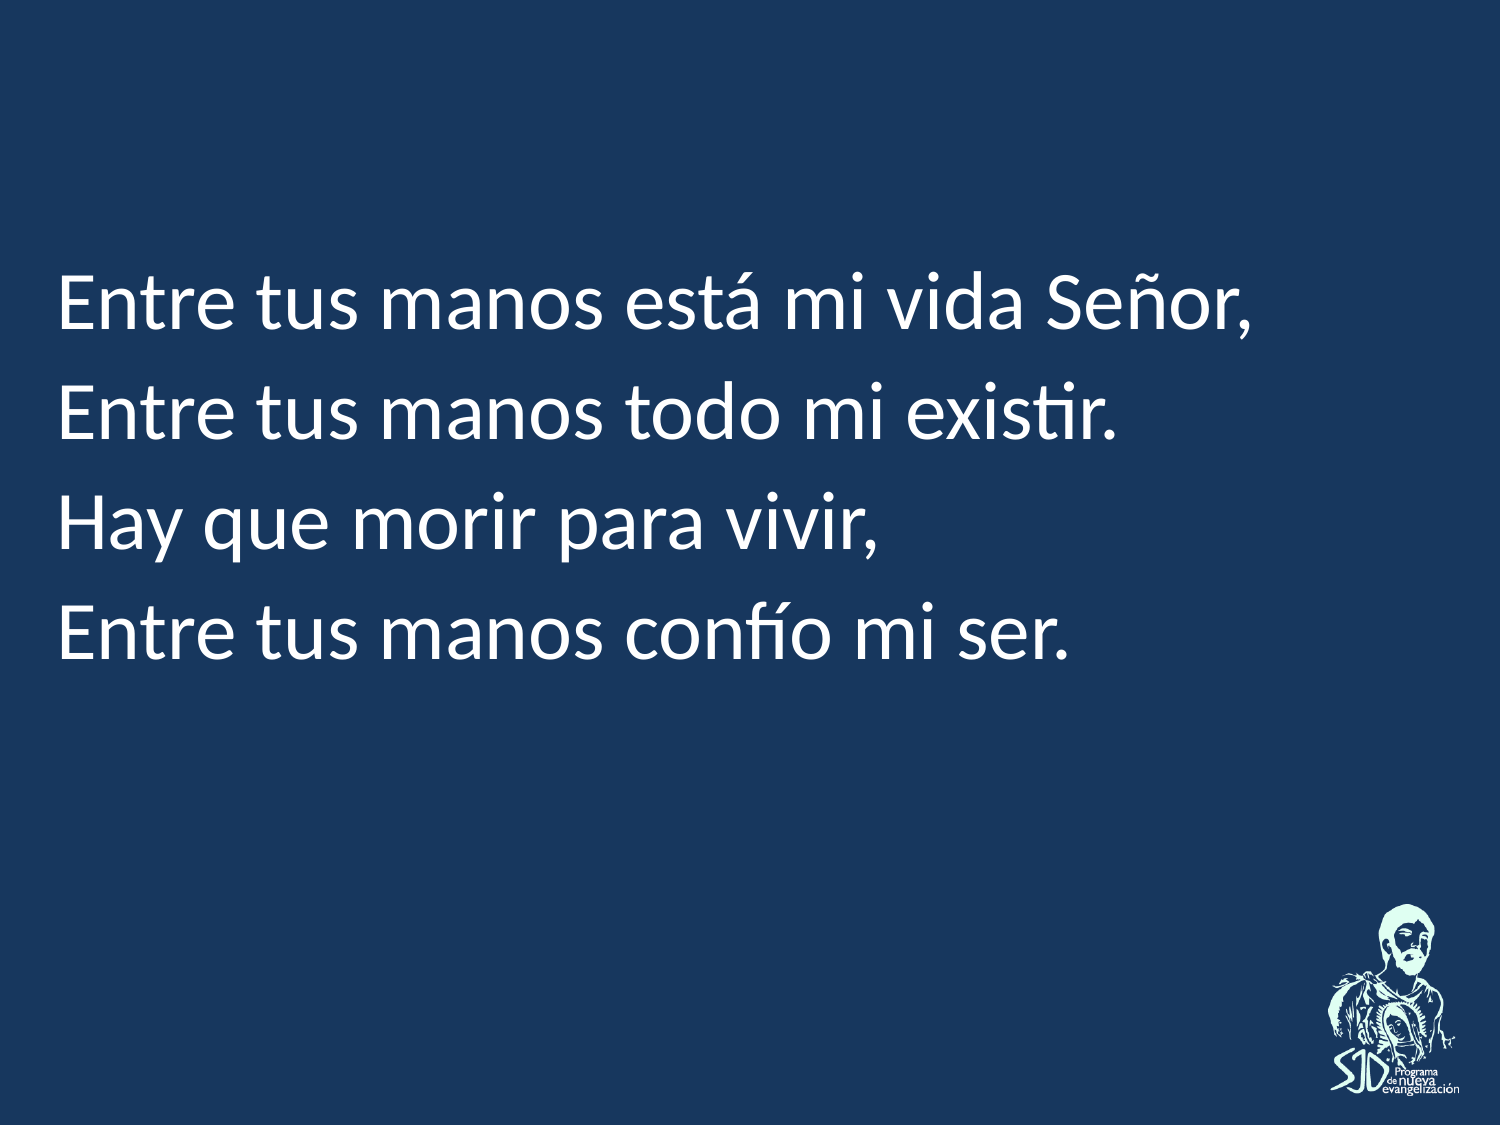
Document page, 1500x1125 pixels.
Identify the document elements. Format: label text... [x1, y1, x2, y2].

text_box Entre tus manos está mi vida Señor, Entre tus manos todo mi existir. Hay que morir para vivir, Entre tus manos confío mi ser. [41, 19, 1483, 794]
